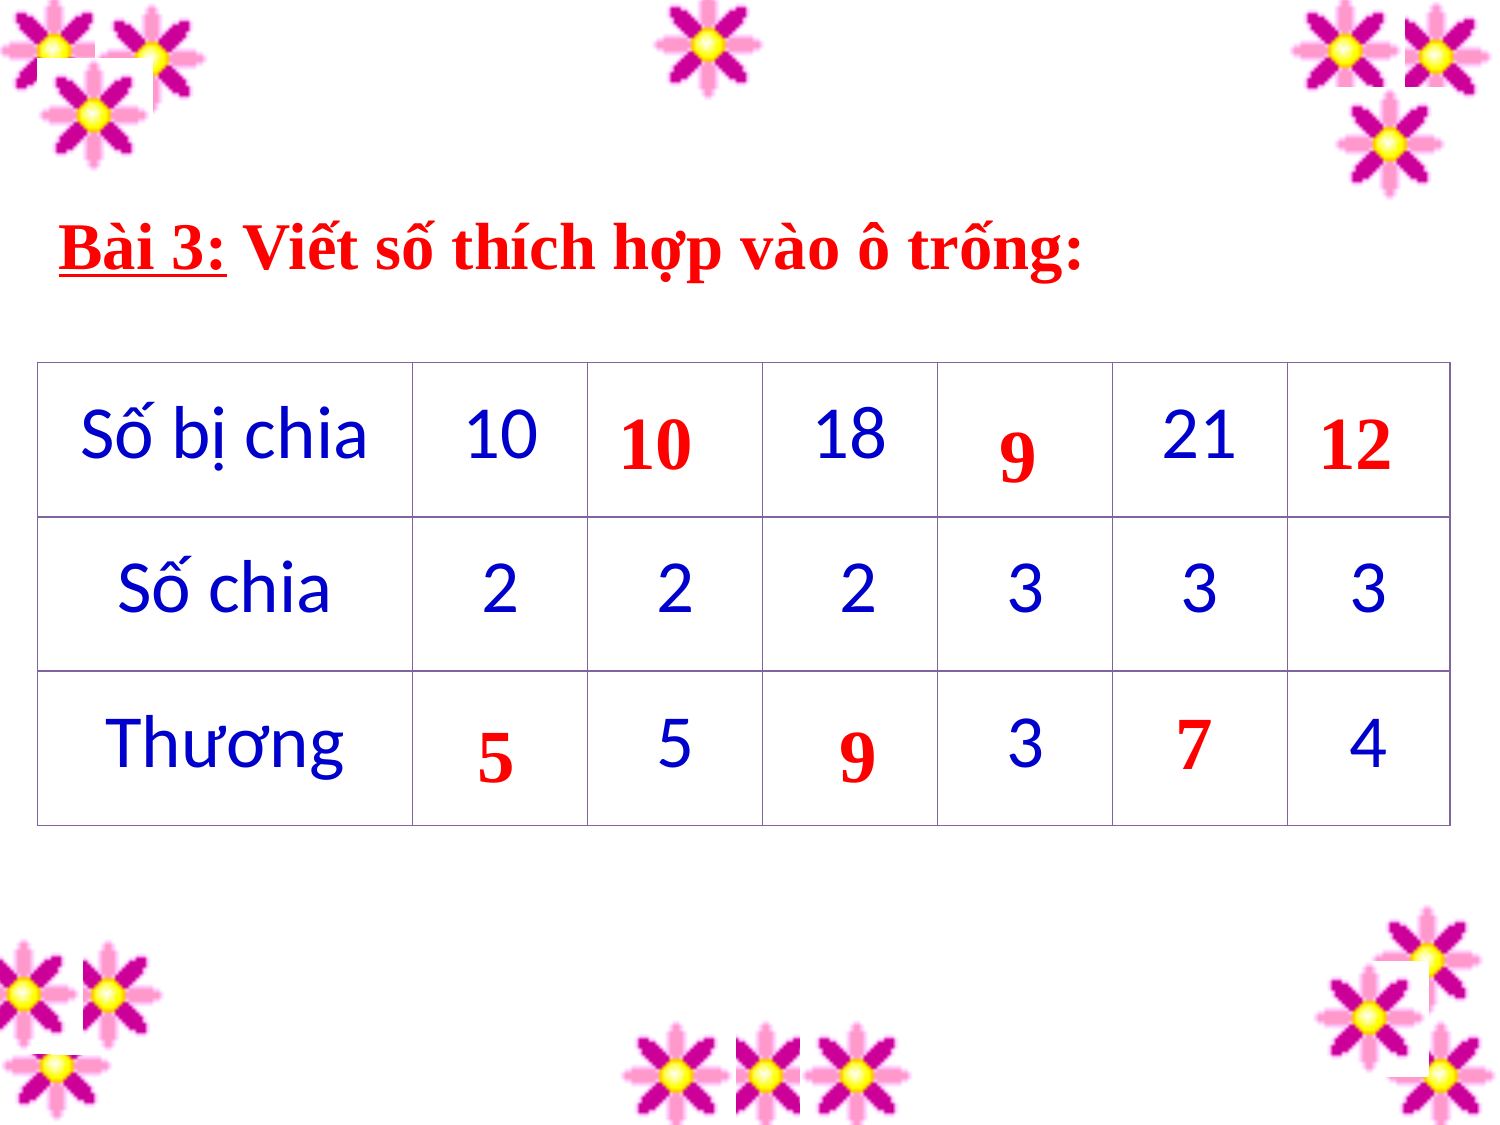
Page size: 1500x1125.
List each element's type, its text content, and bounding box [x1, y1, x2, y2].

table_cell 2 [763, 518, 937, 670]
table_header [938, 363, 1112, 516]
table_cell 4 [1288, 672, 1449, 825]
table_header Số bị chia [38, 363, 412, 516]
table_cell [1113, 672, 1287, 825]
picture [1312, 903, 1500, 1125]
table_cell 3 [938, 672, 1112, 825]
text_box 10 [603, 387, 738, 493]
table_header [588, 363, 762, 516]
table_cell 5 [588, 672, 762, 825]
table_header 21 [1113, 363, 1287, 516]
picture [619, 1018, 916, 1125]
table_cell Thương [38, 672, 412, 825]
text_box 7 [1160, 687, 1295, 793]
table_cell 2 [413, 518, 587, 670]
text_box 12 [1303, 387, 1438, 493]
table_cell 3 [1113, 518, 1287, 670]
text_box 9 [965, 399, 1100, 505]
text_box 9 [825, 699, 960, 805]
picture [0, 937, 168, 1125]
table_cell 3 [938, 518, 1112, 670]
table_cell Số chia [38, 518, 412, 670]
text_box 5 [462, 699, 597, 805]
table_cell 2 [588, 518, 762, 670]
text_box Bài 3: Viết số thích hợp vào ô trống: [24, 187, 1475, 293]
table_header 18 [763, 363, 937, 516]
table_header [1288, 363, 1449, 516]
picture [651, 0, 768, 105]
table_cell 3 [1288, 518, 1449, 670]
table_header 10 [413, 363, 587, 516]
table_cell [763, 672, 937, 825]
picture [1288, 0, 1496, 204]
picture [0, 0, 211, 175]
table_cell [413, 672, 587, 825]
